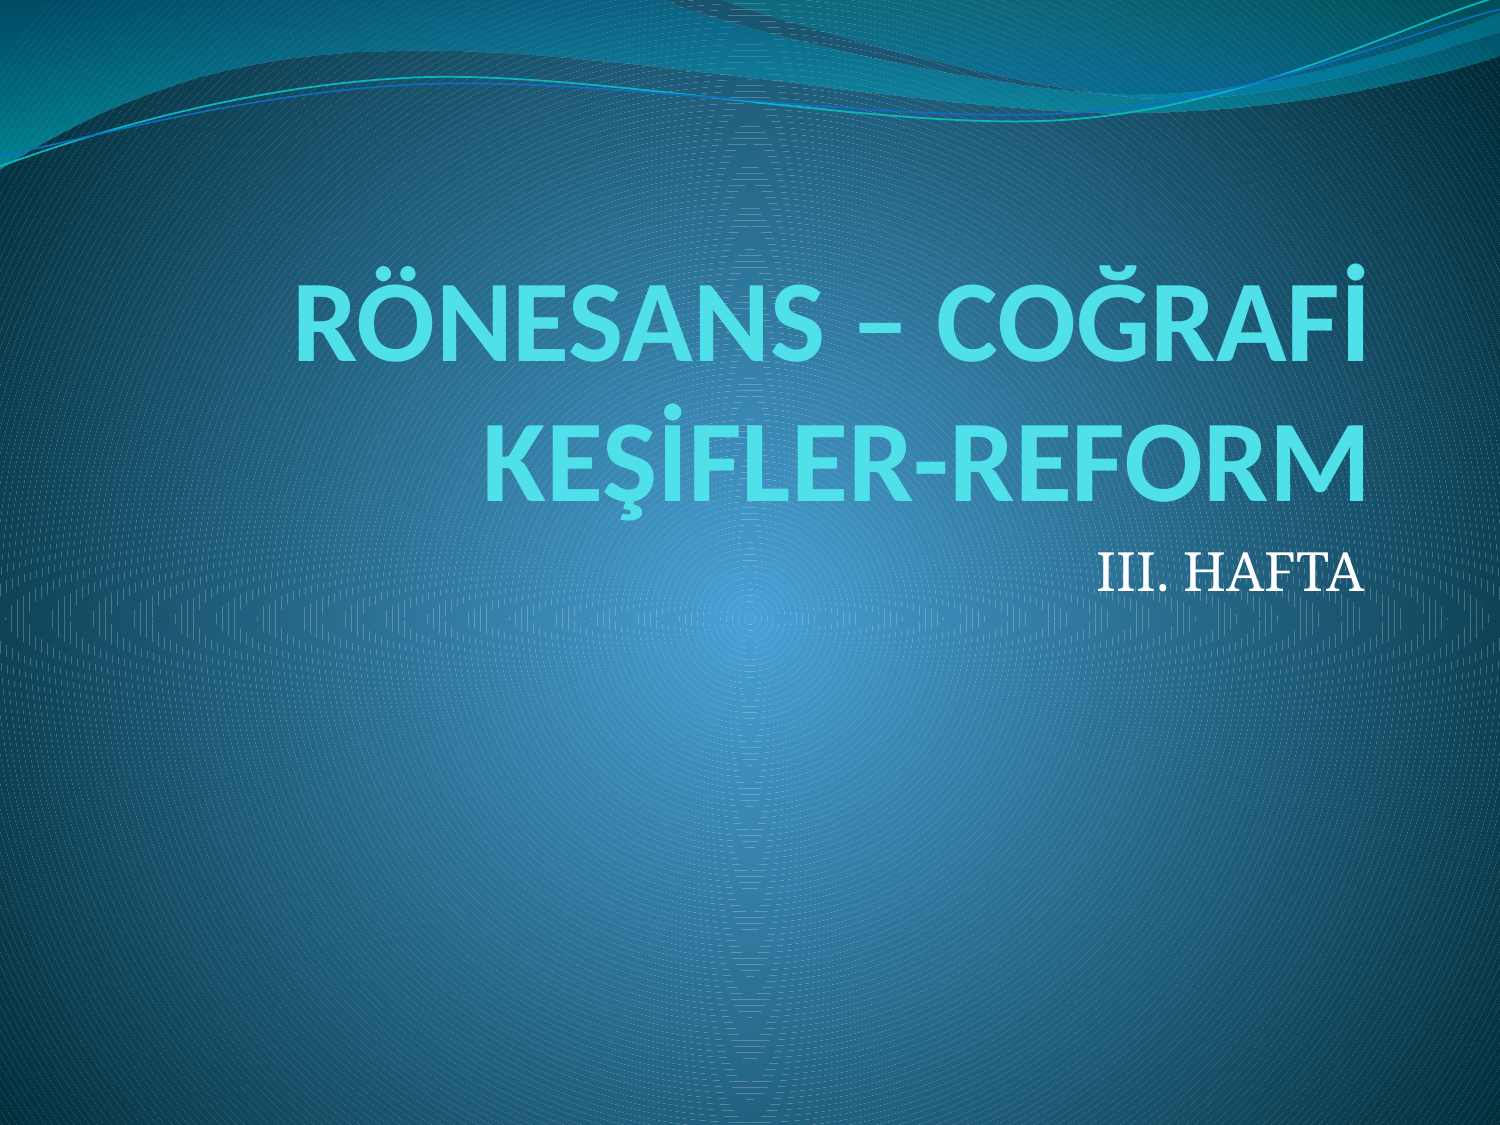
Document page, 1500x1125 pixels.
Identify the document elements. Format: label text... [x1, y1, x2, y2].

title RÖNESANS – COĞRAFİ KEŞİFLER-REFORM [87, 224, 1376, 525]
subtitle III. HAFTA [87, 529, 1376, 818]
